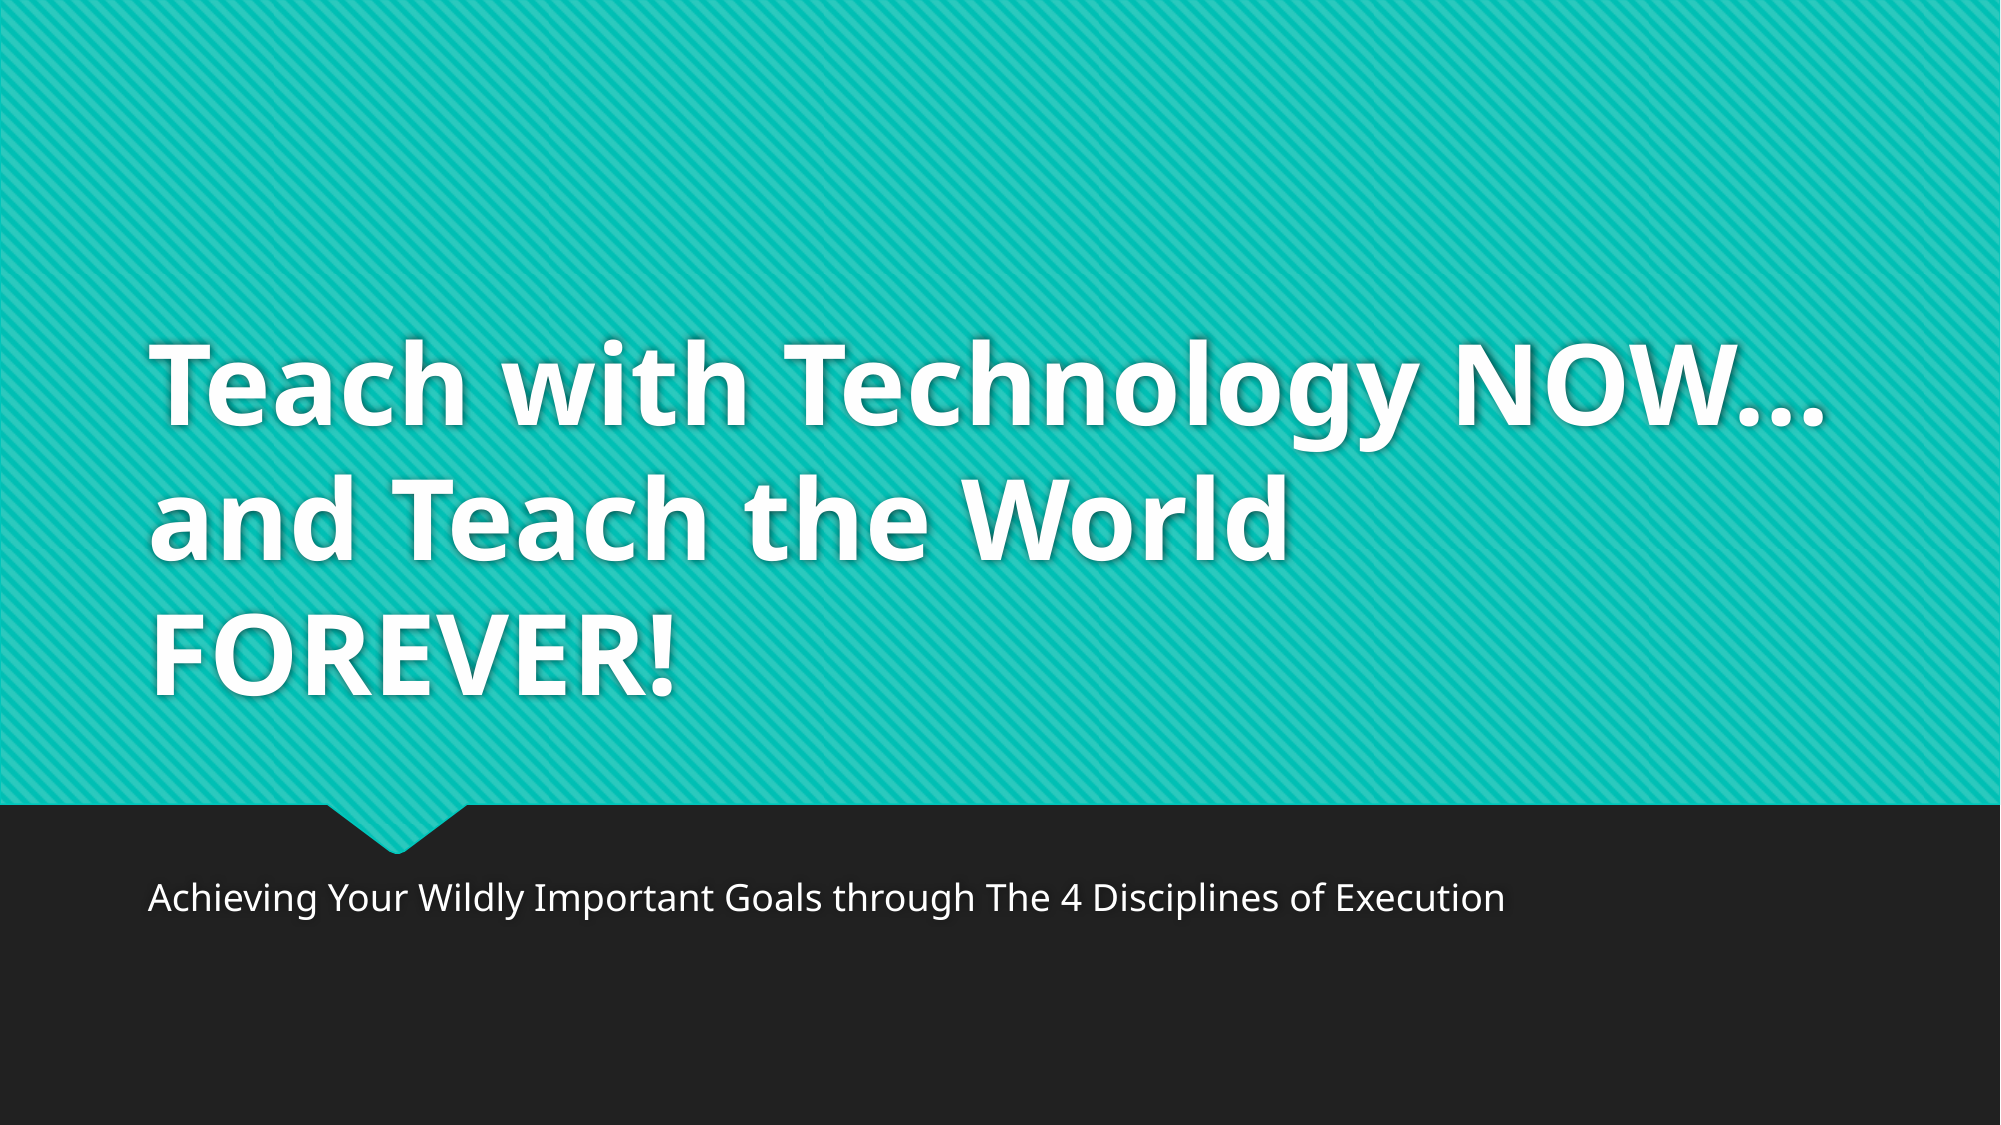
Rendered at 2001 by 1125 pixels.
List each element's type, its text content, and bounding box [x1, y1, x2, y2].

title Teach with Technology NOW… and Teach the World FOREVER! [132, 237, 1868, 726]
subtitle Achieving Your Wildly Important Goals through The 4 Disciplines of Execution [132, 866, 1868, 938]
